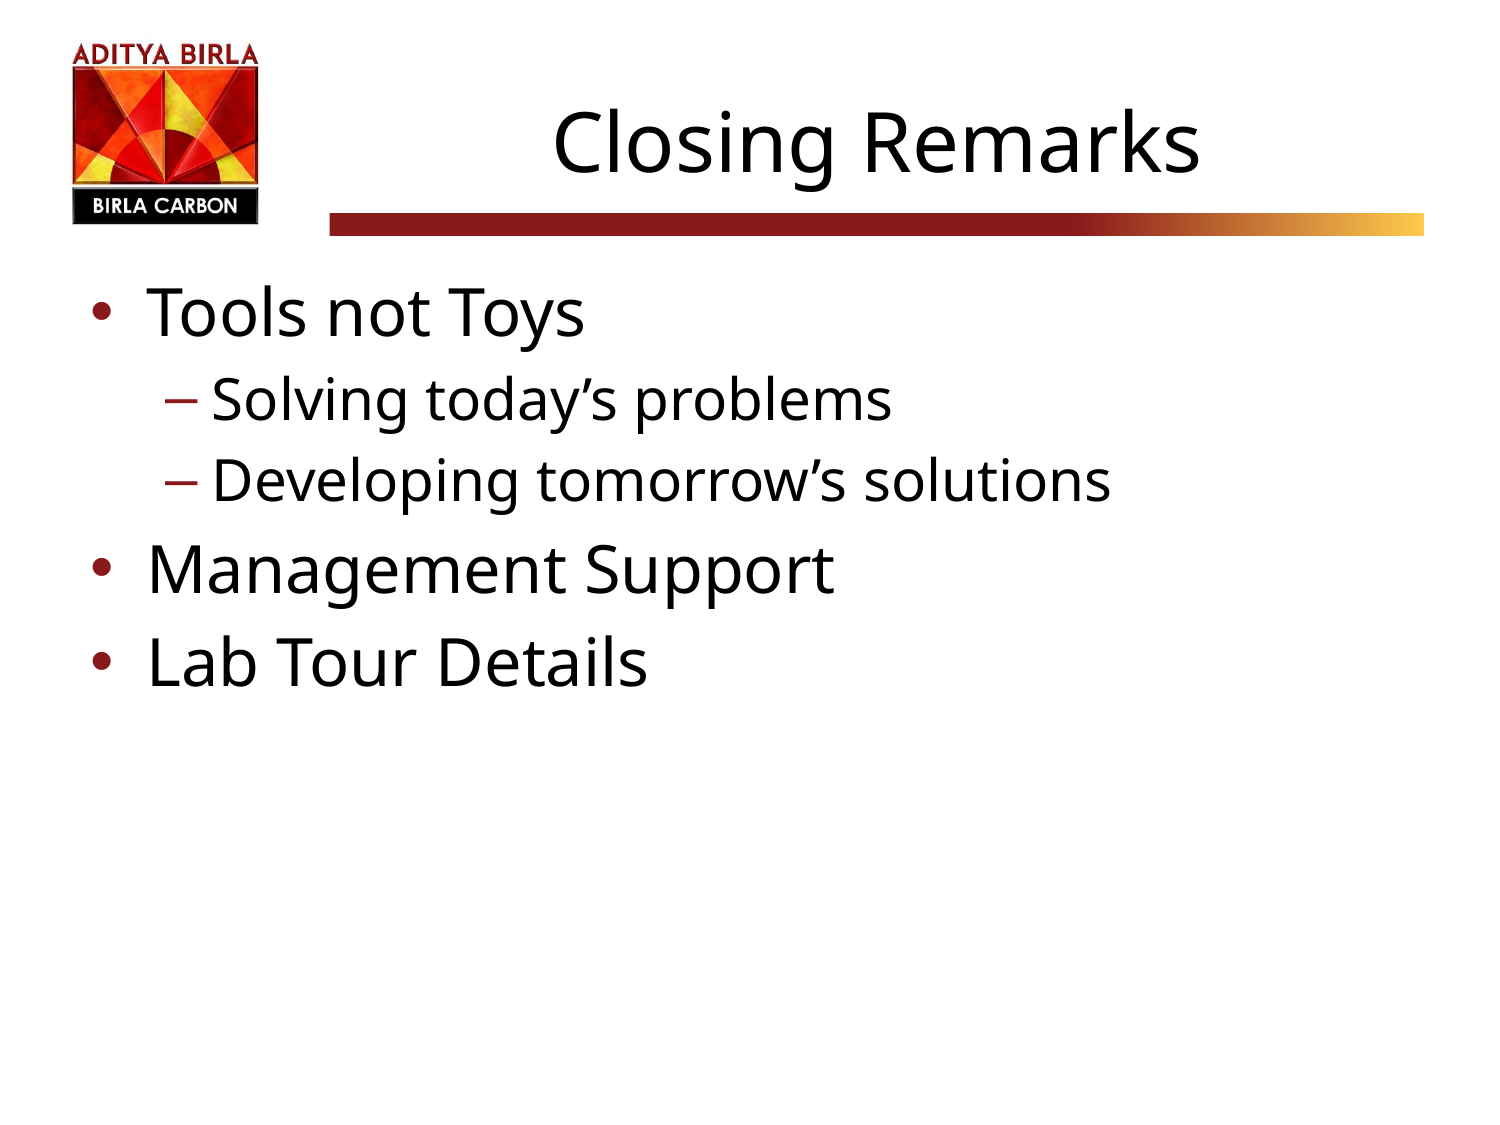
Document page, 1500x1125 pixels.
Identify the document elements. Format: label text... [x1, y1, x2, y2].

title Closing Remarks [329, 45, 1425, 233]
picture [52, 23, 278, 244]
list Tools not Toys Solving today’s problems Developing tomorrow’s solutions Management Support Lab Tour Details [75, 262, 1425, 1005]
